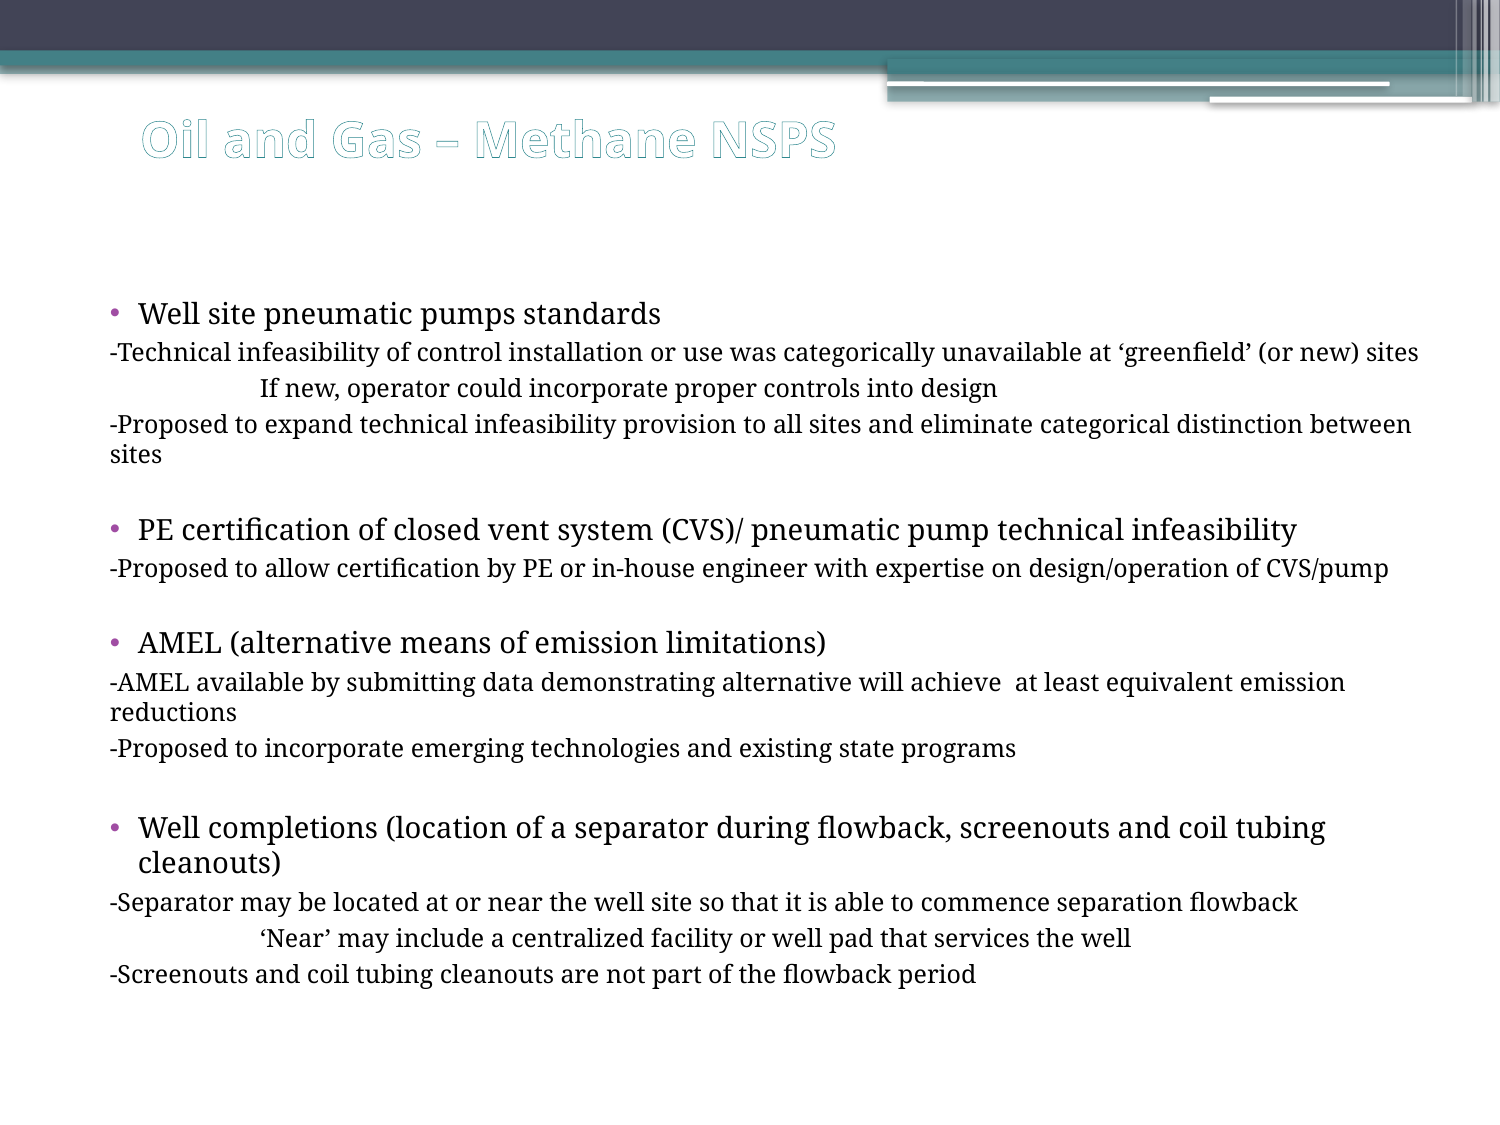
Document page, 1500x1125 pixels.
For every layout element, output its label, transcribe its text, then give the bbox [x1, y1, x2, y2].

list Well site pneumatic pumps standards -Technical infeasibility of control installation or use was categorically unavailable at ‘greenfield’ (or new) sites If new, operator could incorporate proper controls into design -Proposed to expand technical infeasibility provision to all sites and eliminate categorical distinction between sites PE certification of closed vent system (CVS)/ pneumatic pump technical infeasibility -Proposed to allow certification by PE or in-house engineer with expertise on design/operation of CVS/pump AMEL (alternative means of emission limitations) -AMEL available by submitting data demonstrating alternative will achieve at least equivalent emission reductions -Proposed to incorporate emerging technologies and existing state programs Well completions (location of a separator during flowback, screenouts and coil tubing cleanouts) -Separator may be located at or near the well site so that it is able to commence separation flowback ‘Near’ may include a centralized facility or well pad that services the well -Screenouts and coil tubing cleanouts are not part of the flowback period [87, 287, 1463, 1063]
title Oil and Gas – Methane NSPS [125, 99, 1450, 175]
